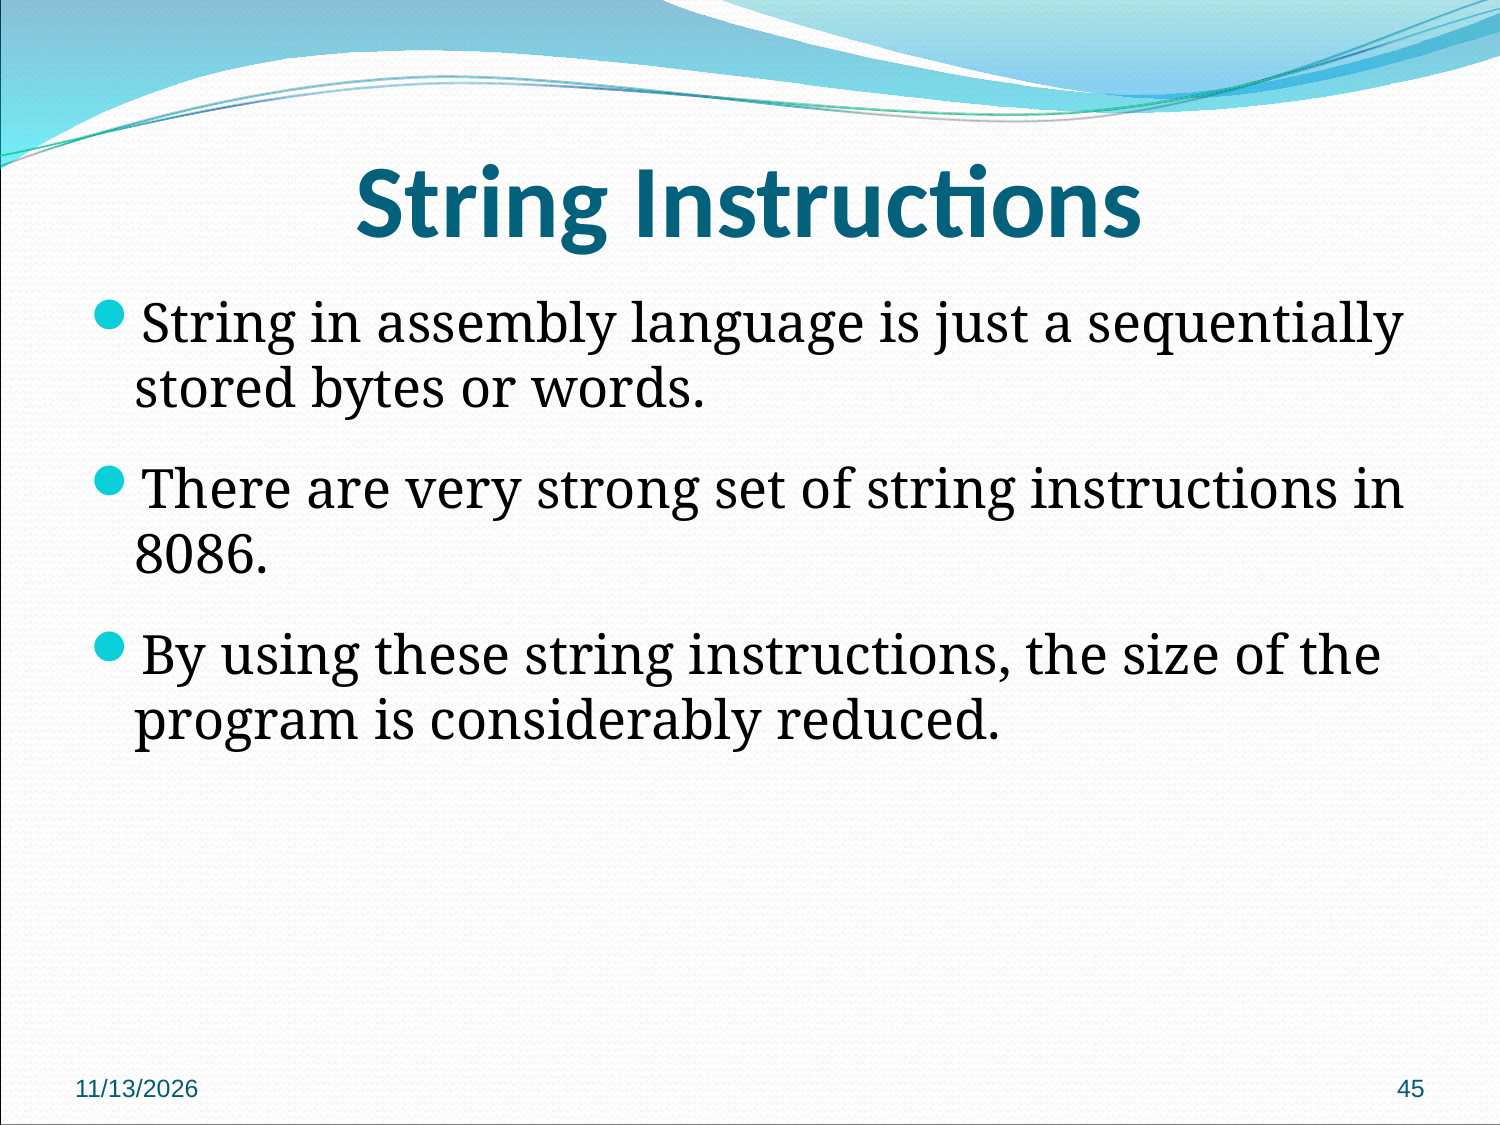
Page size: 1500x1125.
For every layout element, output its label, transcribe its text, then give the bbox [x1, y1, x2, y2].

text_box 2018/9/27 [75, 1042, 425, 1103]
picture [0, 0, 1500, 1125]
list String in assembly language is just a sequentially stored bytes or words. There are very strong set of string instructions in 8086. By using these string instructions, the size of the program is considerably reduced. [75, 281, 1425, 1038]
title String Instructions [75, 115, 1425, 258]
text_box 45 [1299, 1042, 1425, 1103]
